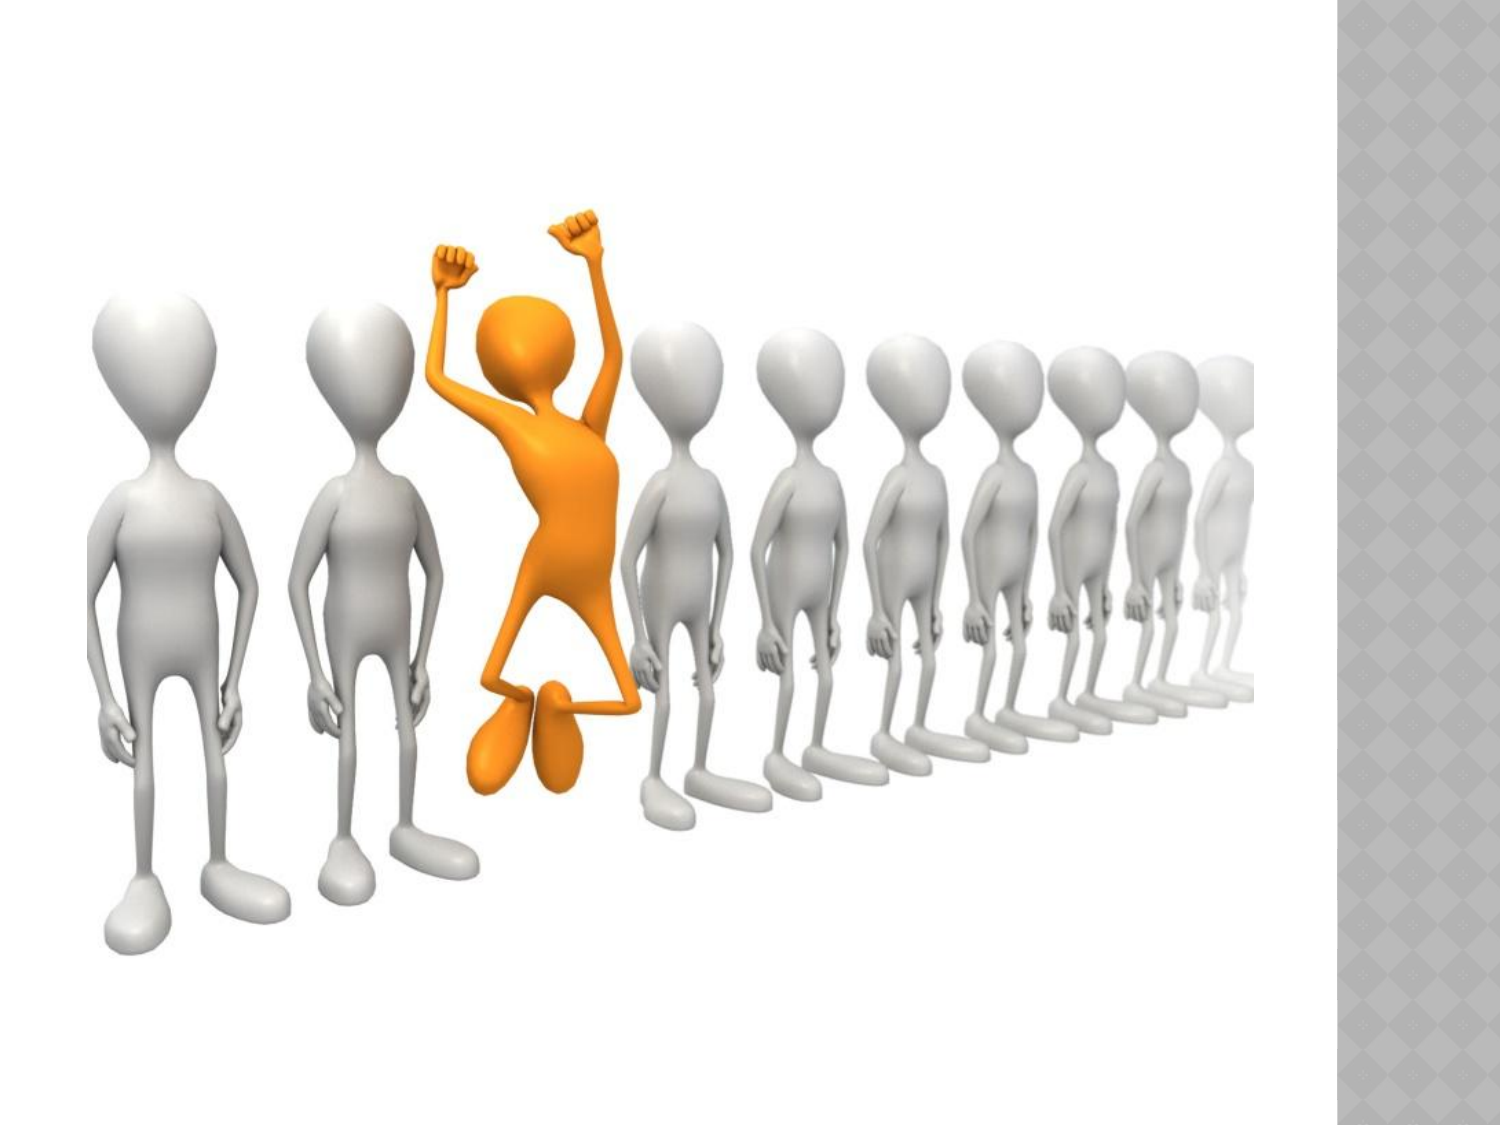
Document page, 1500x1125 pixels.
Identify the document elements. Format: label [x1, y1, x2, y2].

picture [87, 140, 1255, 985]
